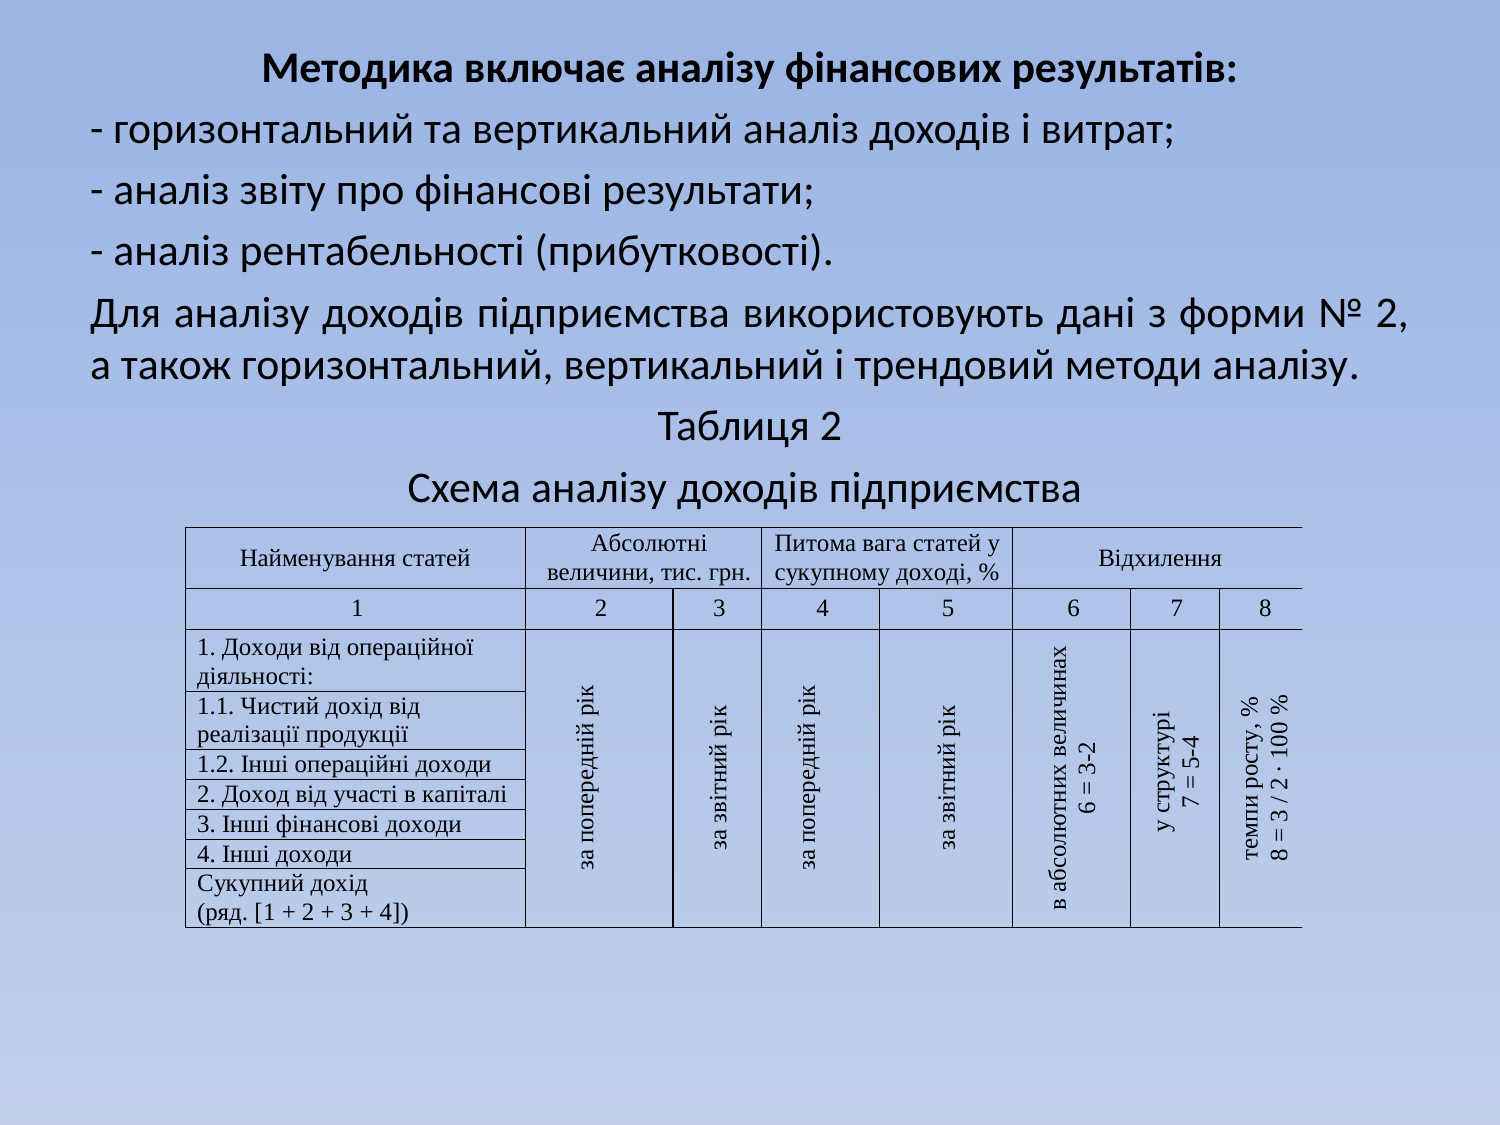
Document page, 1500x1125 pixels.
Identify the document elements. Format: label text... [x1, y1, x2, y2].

picture [159, 526, 1303, 953]
list Методика включає аналізу фінансових результатів: - горизонтальний та вертикальний аналіз доходів і витрат; - аналіз звіту про фінансові результати; - аналіз рентабельності (прибутковості). Для аналізу доходів підприємства використовують дані з форми № 2, а також горизонтальний, вертикальний і трендовий методи аналізу. Таблиця 2 Схема аналізу доходів підприємства [75, 30, 1425, 1005]
